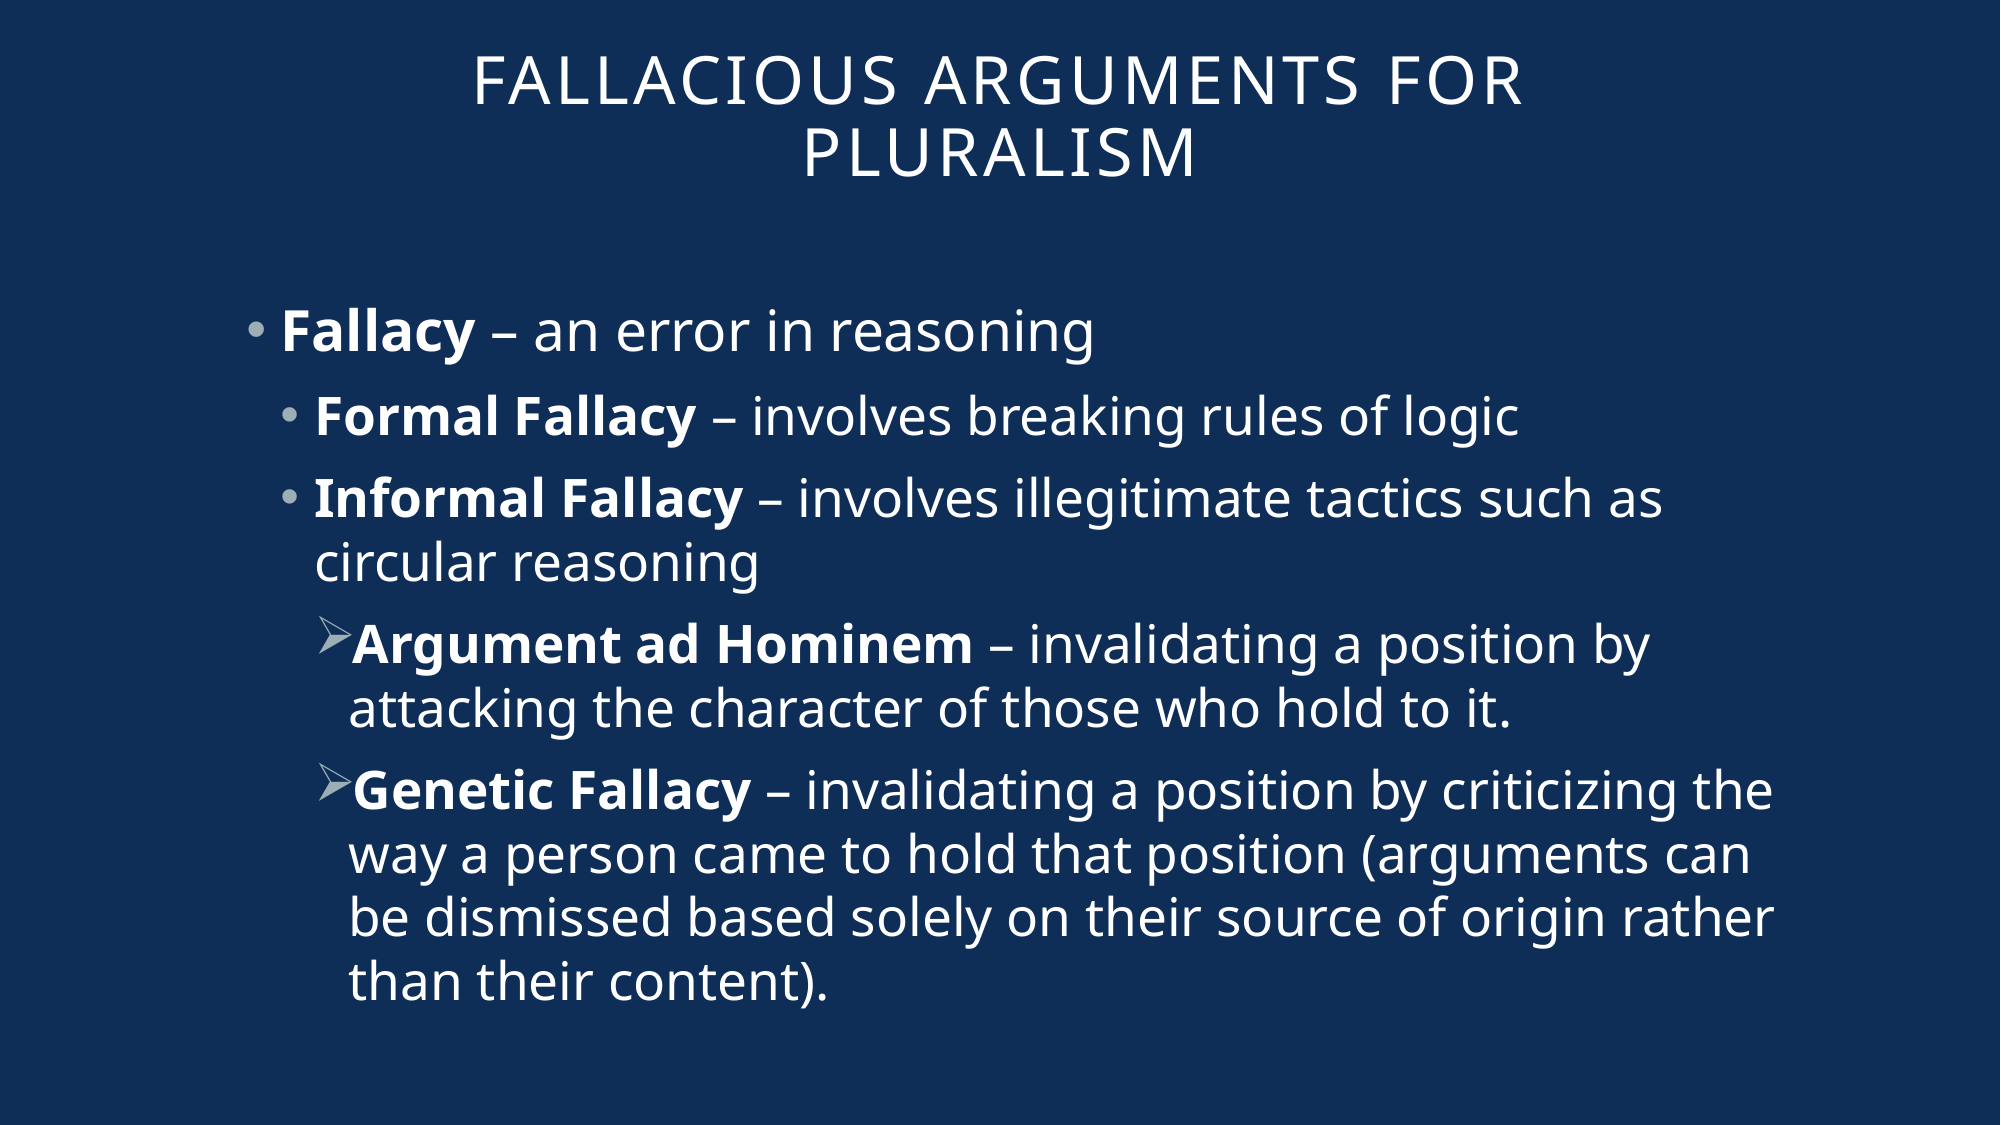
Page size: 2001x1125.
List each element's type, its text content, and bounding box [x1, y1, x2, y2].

list Fallacy – an error in reasoning Formal Fallacy – involves breaking rules of logic Informal Fallacy – involves illegitimate tactics such as circular reasoning Argument ad Hominem – invalidating a position by attacking the character of those who hold to it. Genetic Fallacy – invalidating a position by criticizing the way a person came to hold that position (arguments can be dismissed based solely on their source of origin rather than their content). [231, 287, 1825, 1025]
text_box Fallacious Arguments for Pluralism [262, 62, 1738, 175]
